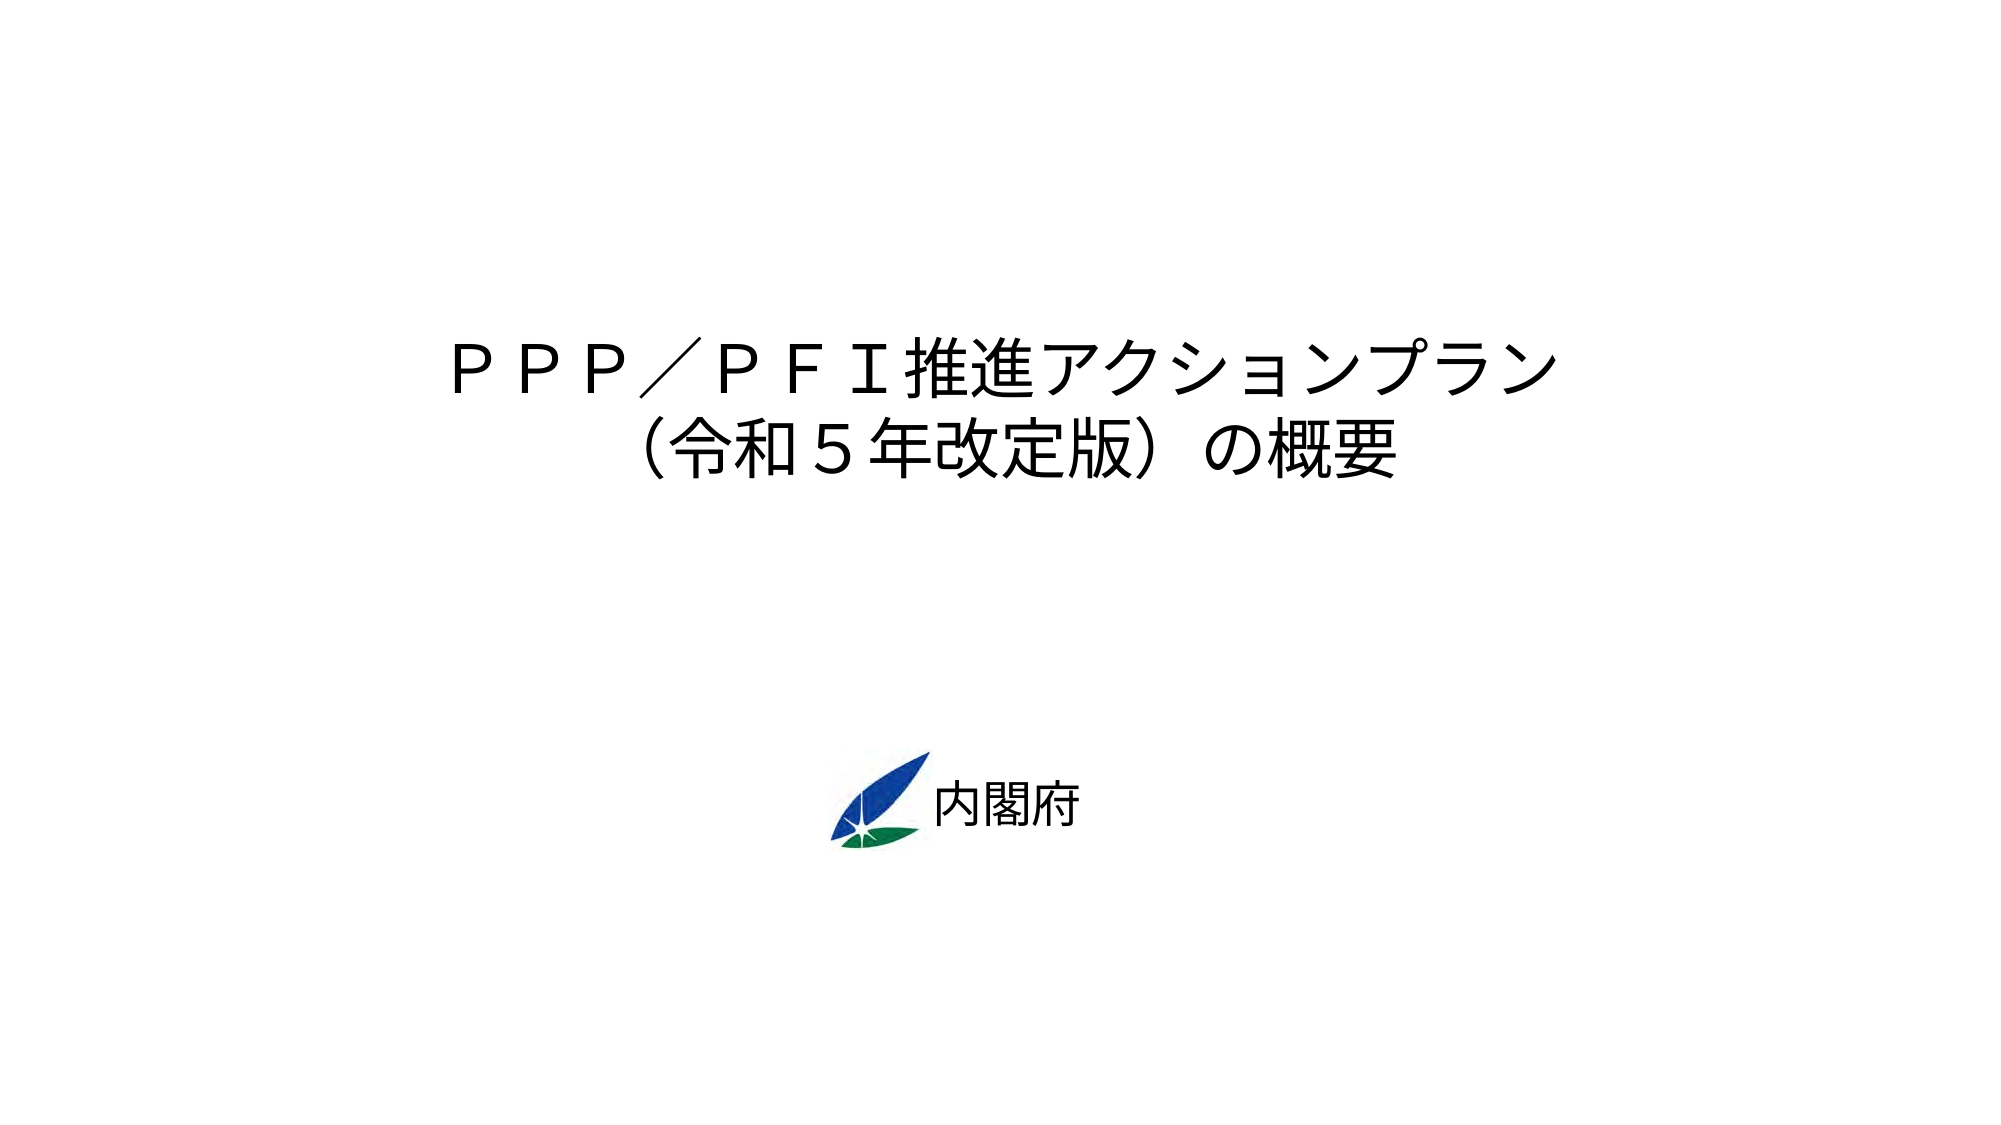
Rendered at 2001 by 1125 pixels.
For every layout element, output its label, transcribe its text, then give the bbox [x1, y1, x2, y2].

title ＰＰＰ／ＰＦＩ推進アクションプラン （令和５年改定版）の概要 [402, 310, 1598, 501]
text_box 内閣府 [938, 770, 1085, 833]
picture [828, 749, 934, 852]
